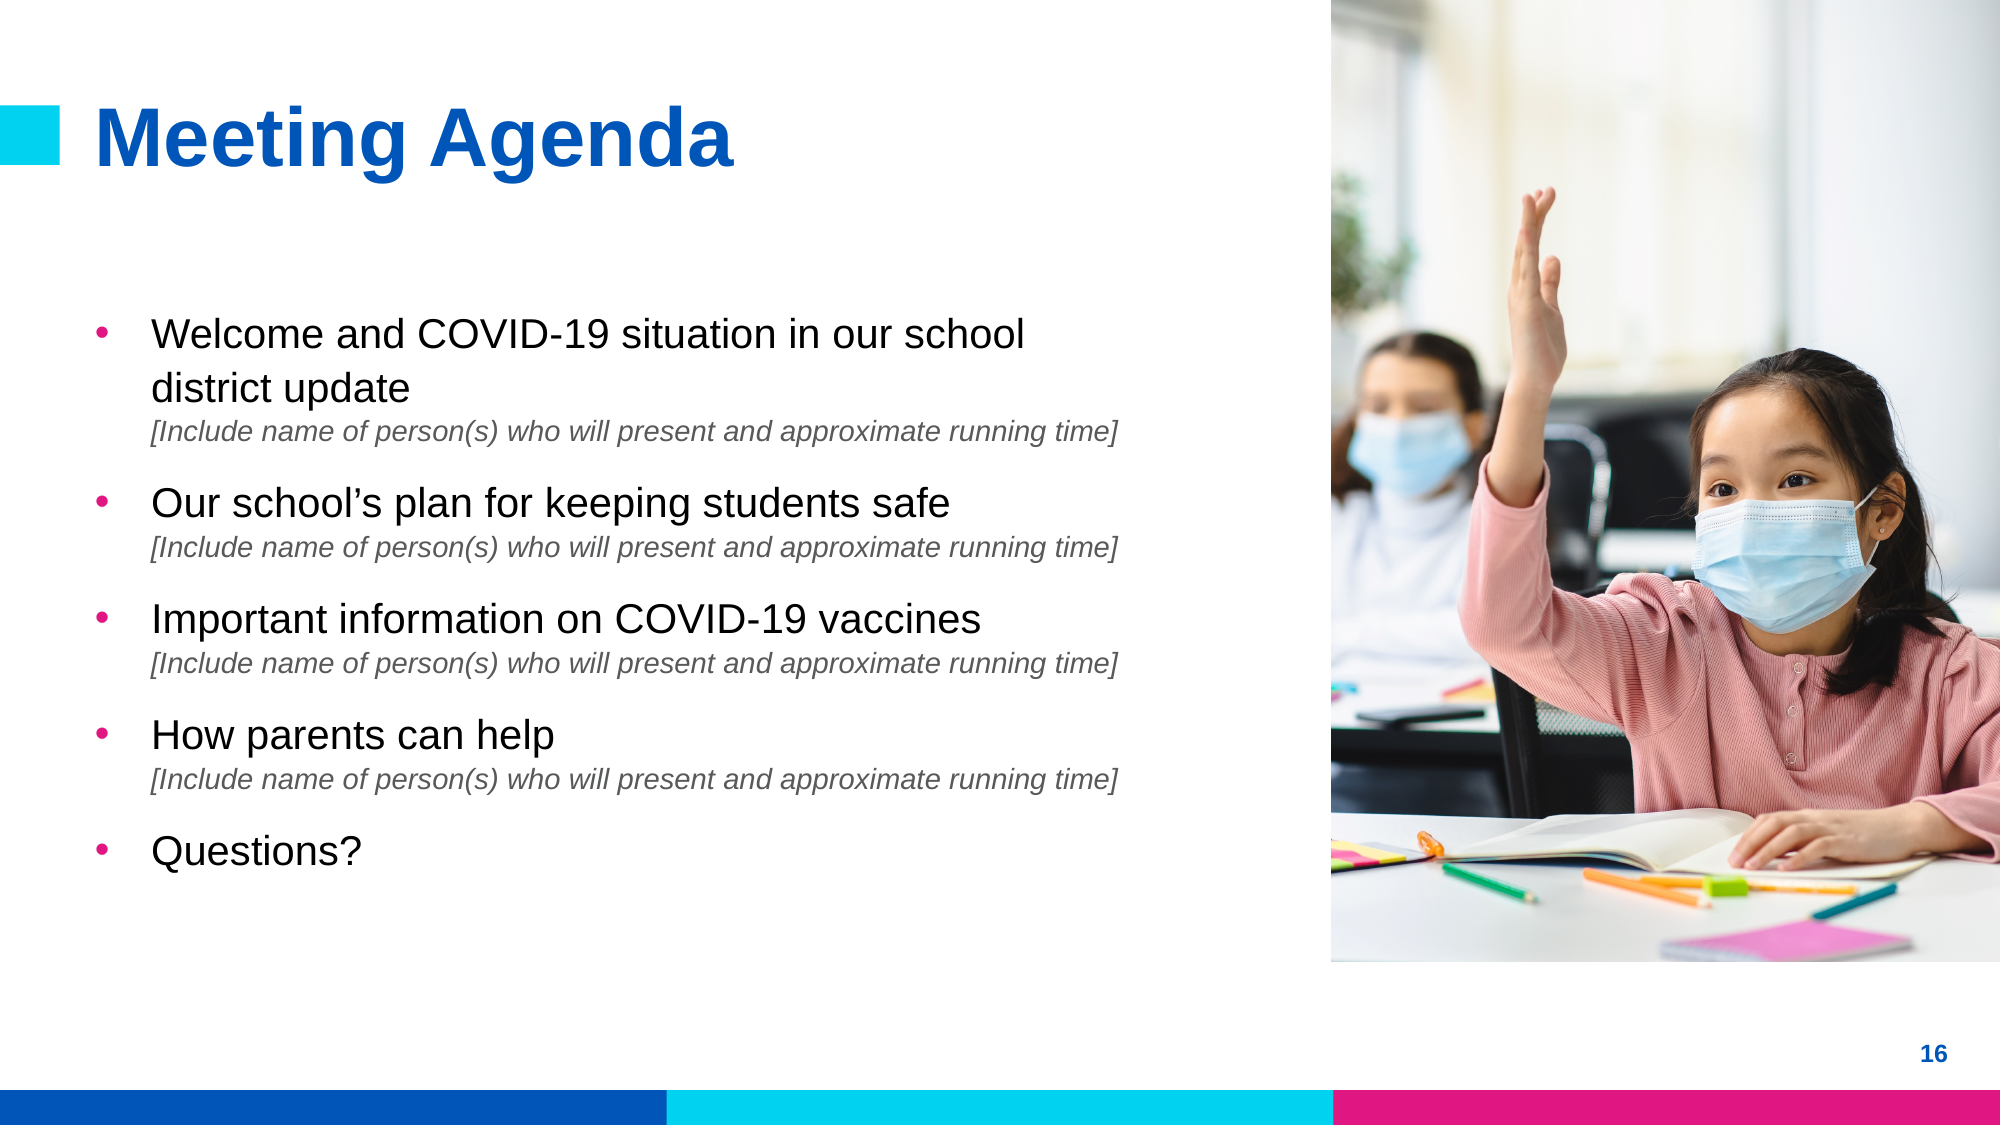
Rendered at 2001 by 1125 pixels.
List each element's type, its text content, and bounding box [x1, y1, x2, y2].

list Welcome and COVID-19 situation in our school district update [Include name of person(s) who will present and approximate running time] Our school’s plan for keeping students safe [Include name of person(s) who will present and approximate running time] Important information on COVID-19 vaccines [Include name of person(s) who will present and approximate running time] How parents can help [Include name of person(s) who will present and approximate running time] Questions? [94, 303, 1134, 993]
slide_number 16 [1866, 1037, 1949, 1066]
picture [0, 1090, 2000, 1125]
picture [1331, 0, 2000, 962]
title Meeting Agenda [94, 94, 1230, 187]
